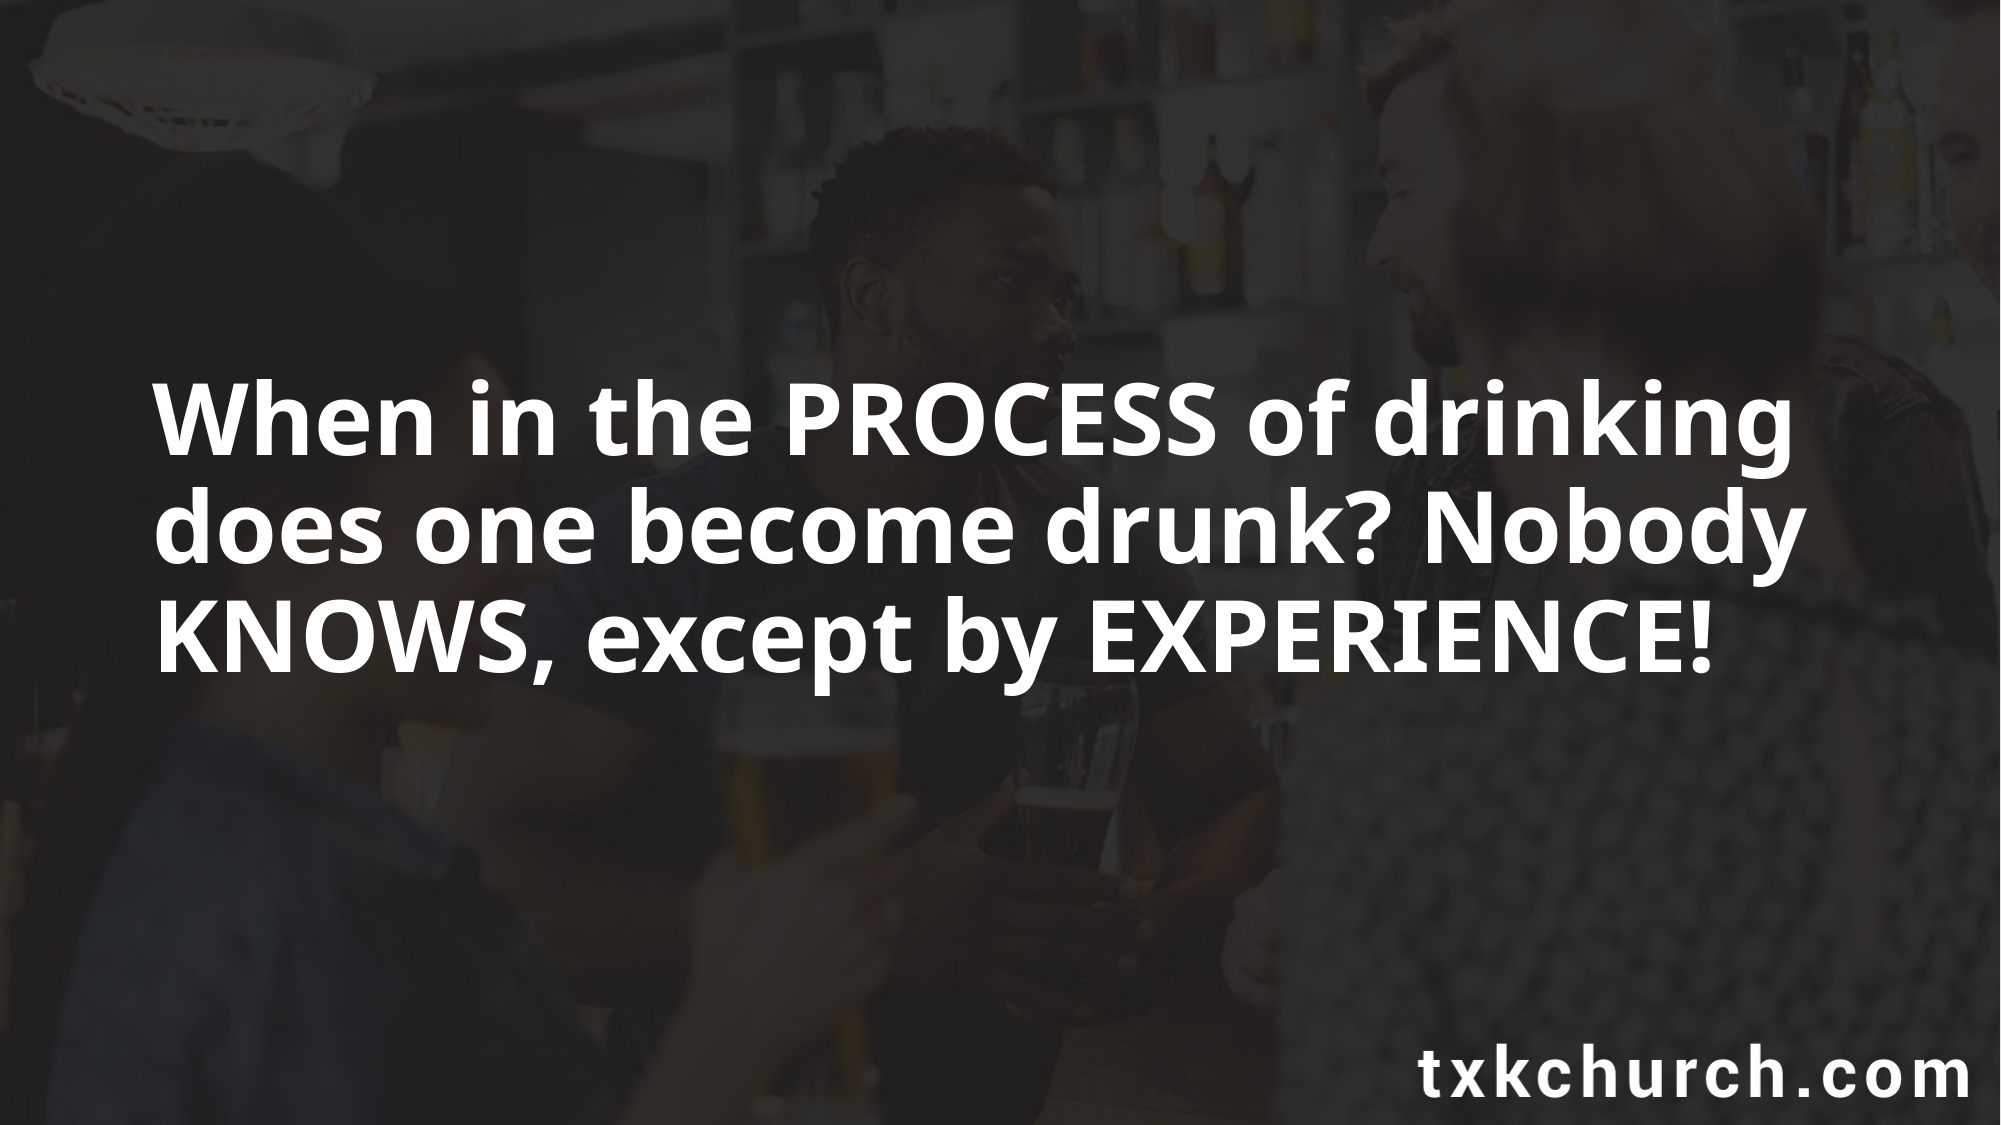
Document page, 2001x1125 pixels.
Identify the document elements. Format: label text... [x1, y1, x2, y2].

picture [0, 0, 2001, 1125]
list When in the PROCESS of drinking does one become drunk? Nobody KNOWS, except by EXPERIENCE! [137, 361, 1863, 764]
